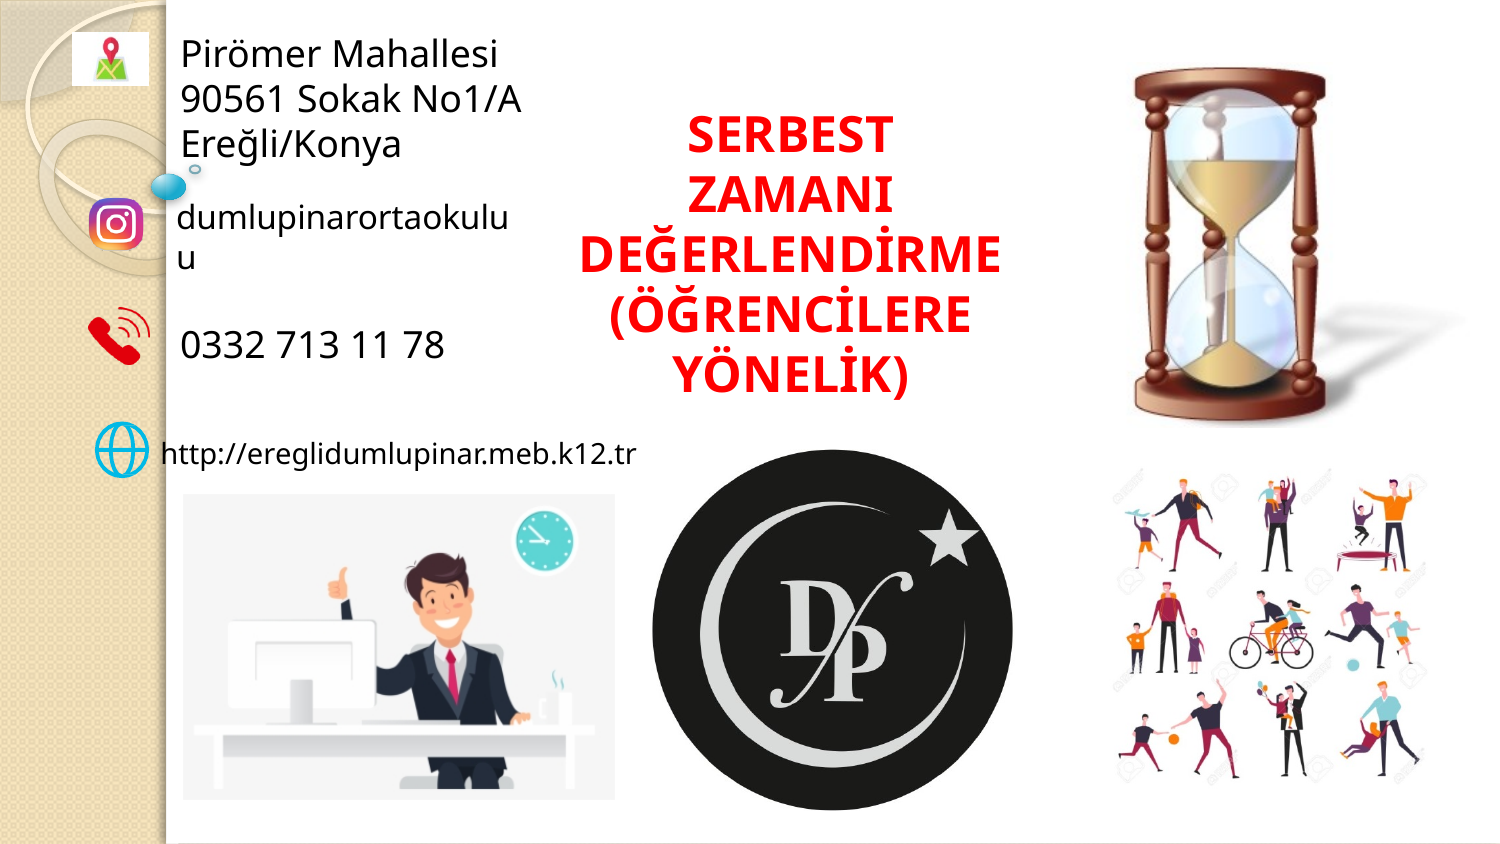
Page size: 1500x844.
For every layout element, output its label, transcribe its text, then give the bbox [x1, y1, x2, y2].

picture [88, 307, 150, 365]
picture [650, 449, 1016, 811]
picture [71, 31, 149, 86]
picture [182, 494, 615, 800]
picture [1104, 62, 1470, 429]
text_box [94, 421, 145, 479]
text_box dumlupinarortaokuluu [161, 188, 497, 284]
text_box Pirömer Mahallesi 90561 Sokak No1/A Ereğli/Konya [165, 22, 734, 172]
text_box SERBEST ZAMANI DEĞERLENDİRME (ÖĞRENCİLERE YÖNELİK) [497, 95, 1084, 411]
text_box 0332 713 11 78 [165, 313, 497, 374]
text_box http://ereglidumlupinar.meb.k12.tr [145, 427, 653, 478]
picture [1103, 460, 1436, 792]
picture [78, 188, 154, 260]
